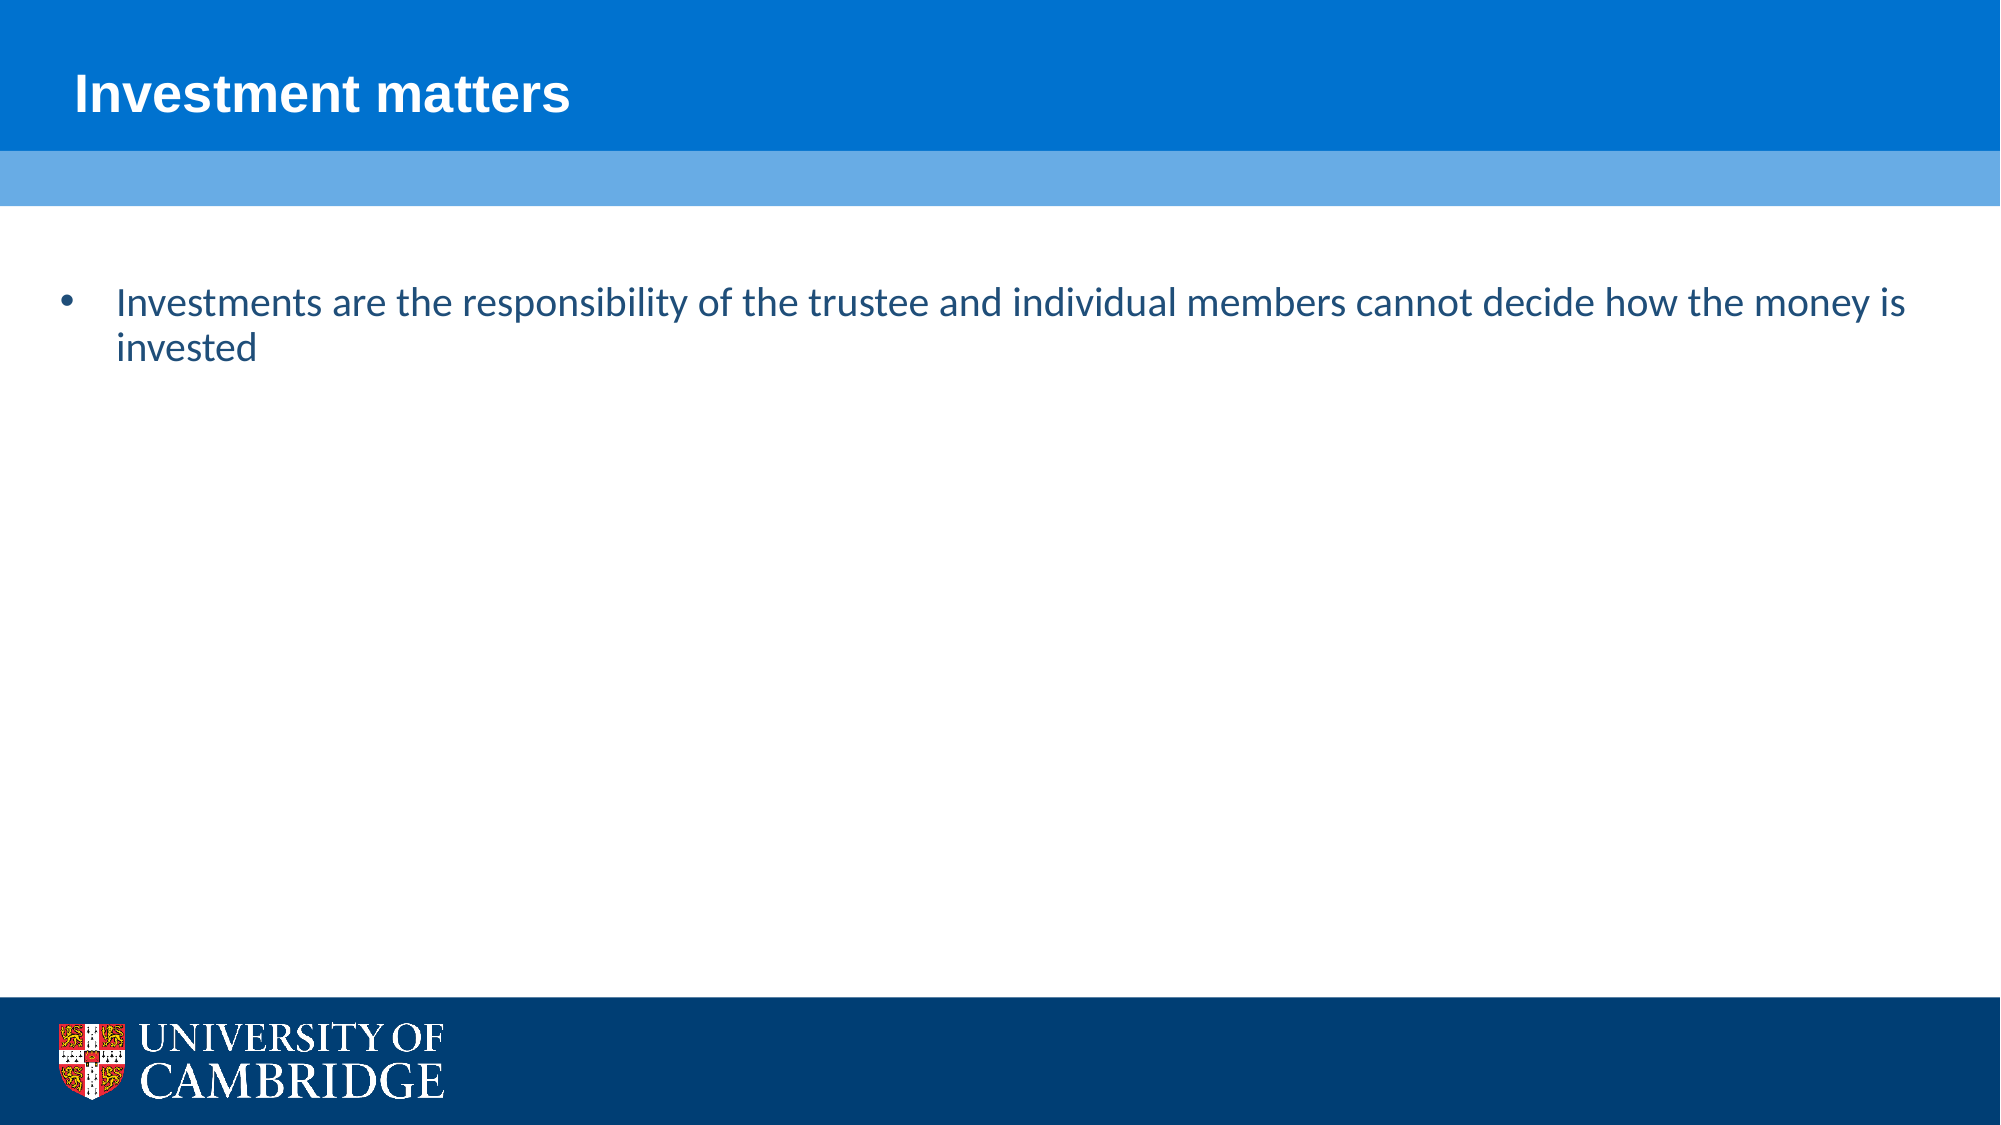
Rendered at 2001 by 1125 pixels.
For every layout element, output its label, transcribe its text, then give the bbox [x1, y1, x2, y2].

list Investments are the responsibility of the trustee and individual members cannot decide how the money is invested [59, 280, 1916, 948]
picture [59, 1022, 444, 1100]
list Investment matters [59, 58, 1916, 152]
